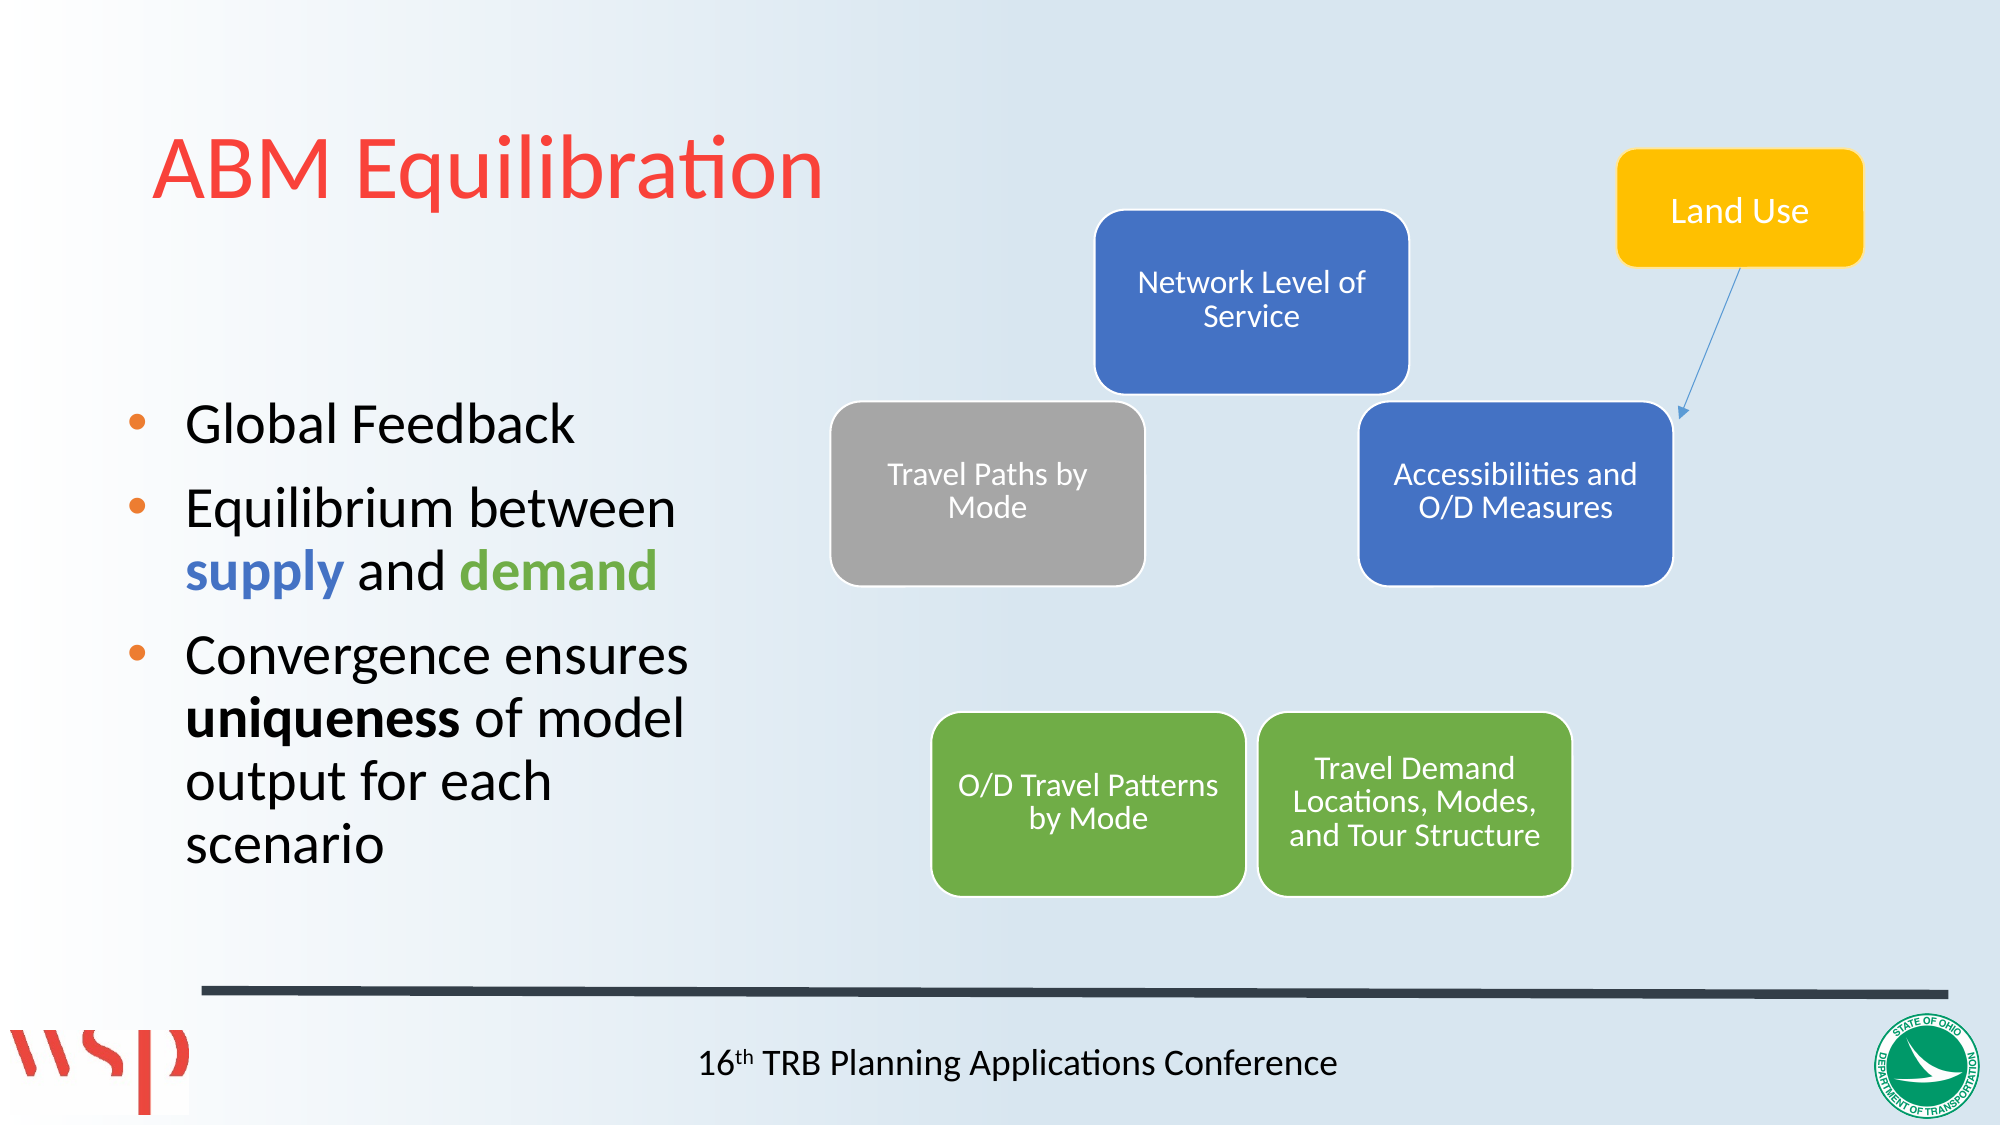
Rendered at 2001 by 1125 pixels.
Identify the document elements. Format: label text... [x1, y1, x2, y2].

list Global Feedback Equilibrium between supply and demand Convergence ensures uniqueness of model output for each scenario [0, 345, 781, 1125]
title ABM Equilibration [137, 59, 1863, 278]
picture [1874, 1013, 1980, 1119]
text_box Land Use [1615, 147, 1866, 209]
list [622, 209, 1882, 950]
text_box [1679, 267, 1741, 420]
